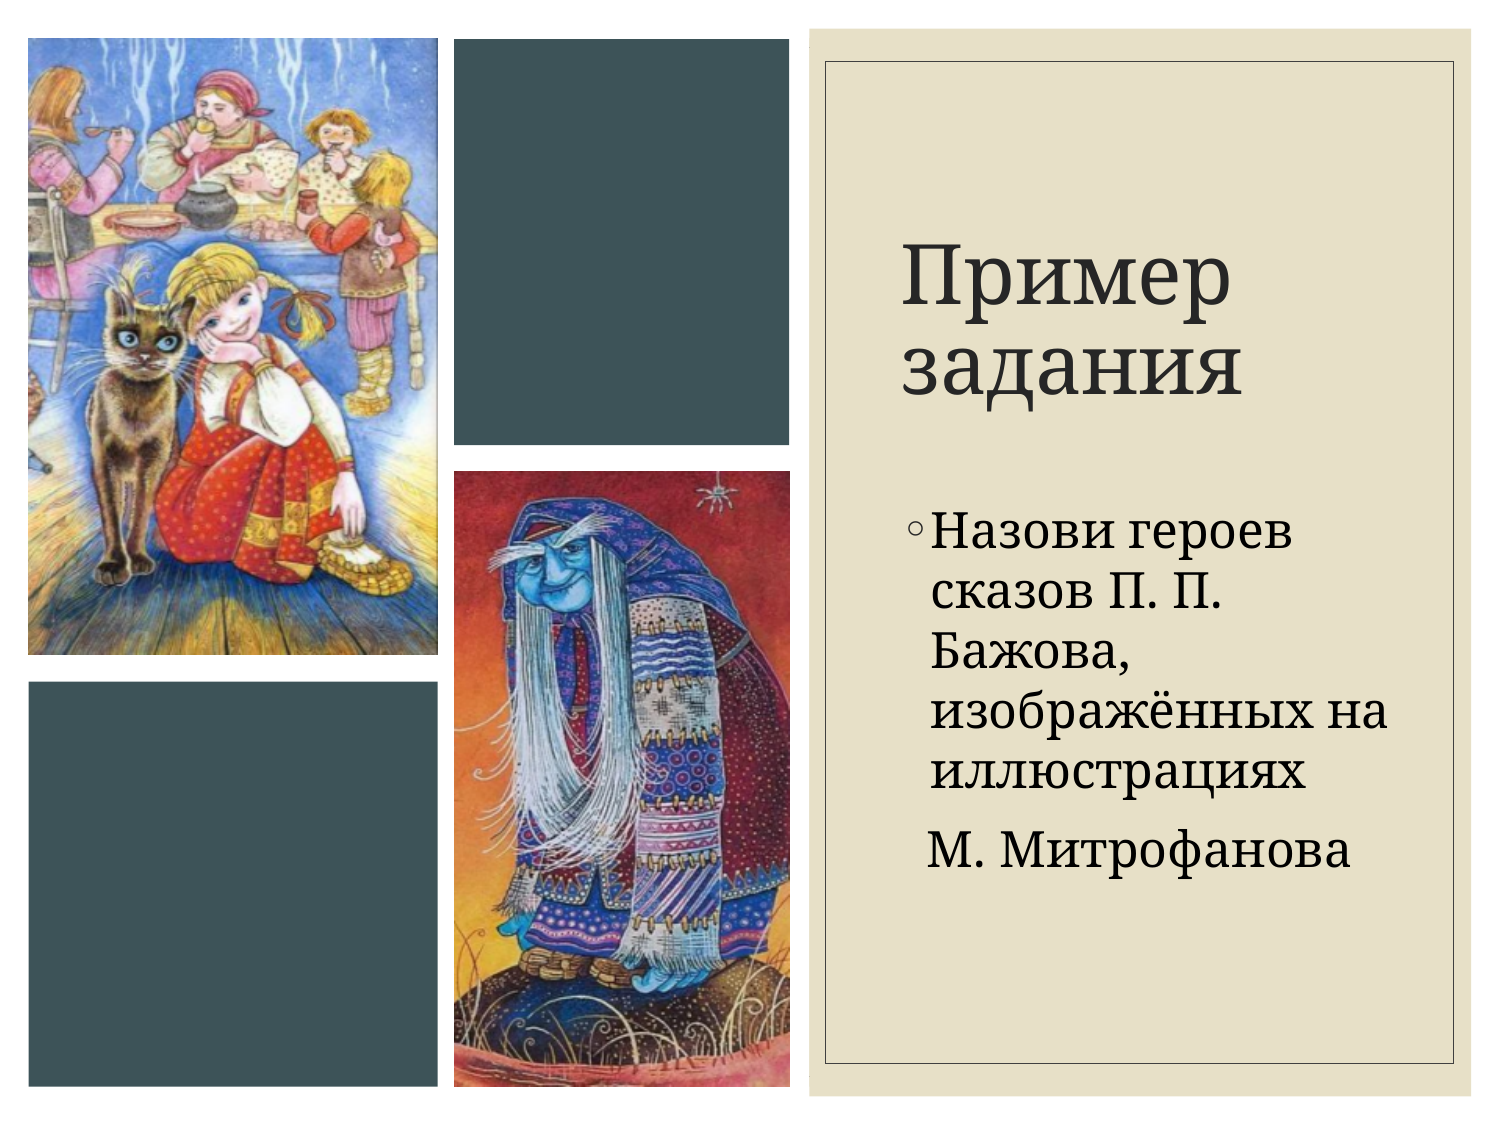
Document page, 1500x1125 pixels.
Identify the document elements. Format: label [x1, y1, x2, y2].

picture [454, 471, 790, 1087]
text_box [825, 61, 1454, 1064]
text_box [808, 37, 1470, 1088]
text_box [453, 38, 790, 446]
text_box [0, 0, 810, 1125]
text_box [28, 681, 439, 1088]
picture [28, 38, 438, 655]
